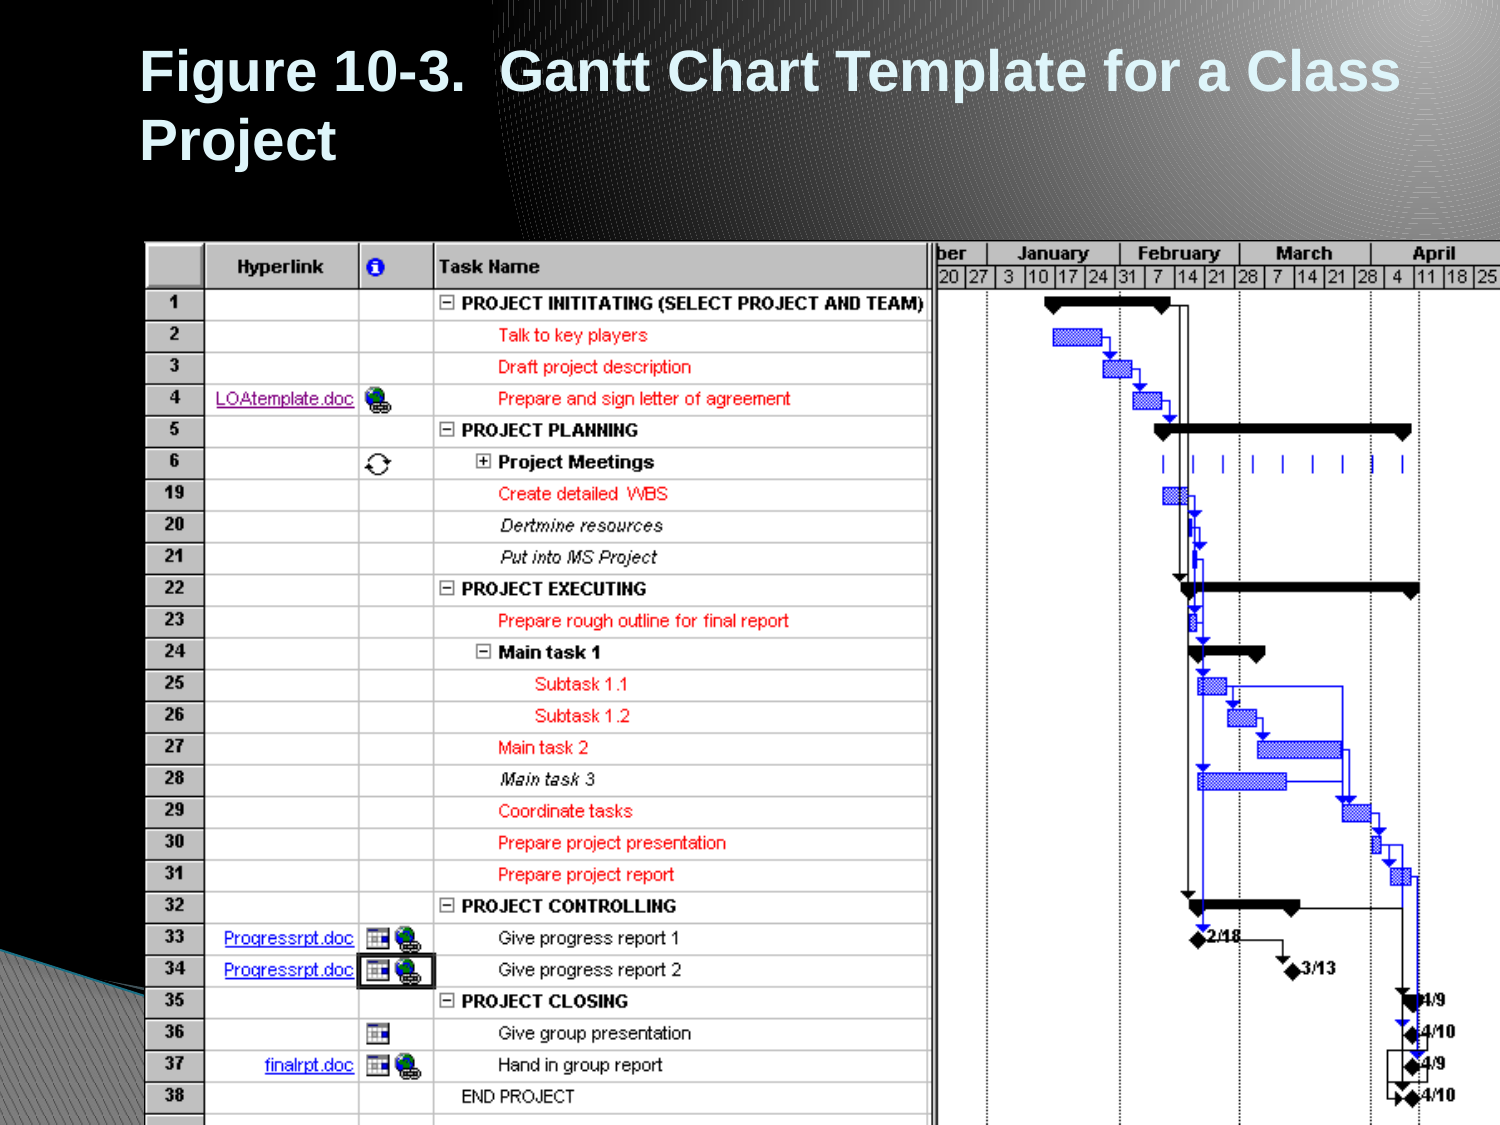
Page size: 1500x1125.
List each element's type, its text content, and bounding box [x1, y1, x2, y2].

picture [0, 240, 1500, 1125]
title Figure 10-3. Gantt Chart Template for a Class Project [125, 24, 1500, 181]
